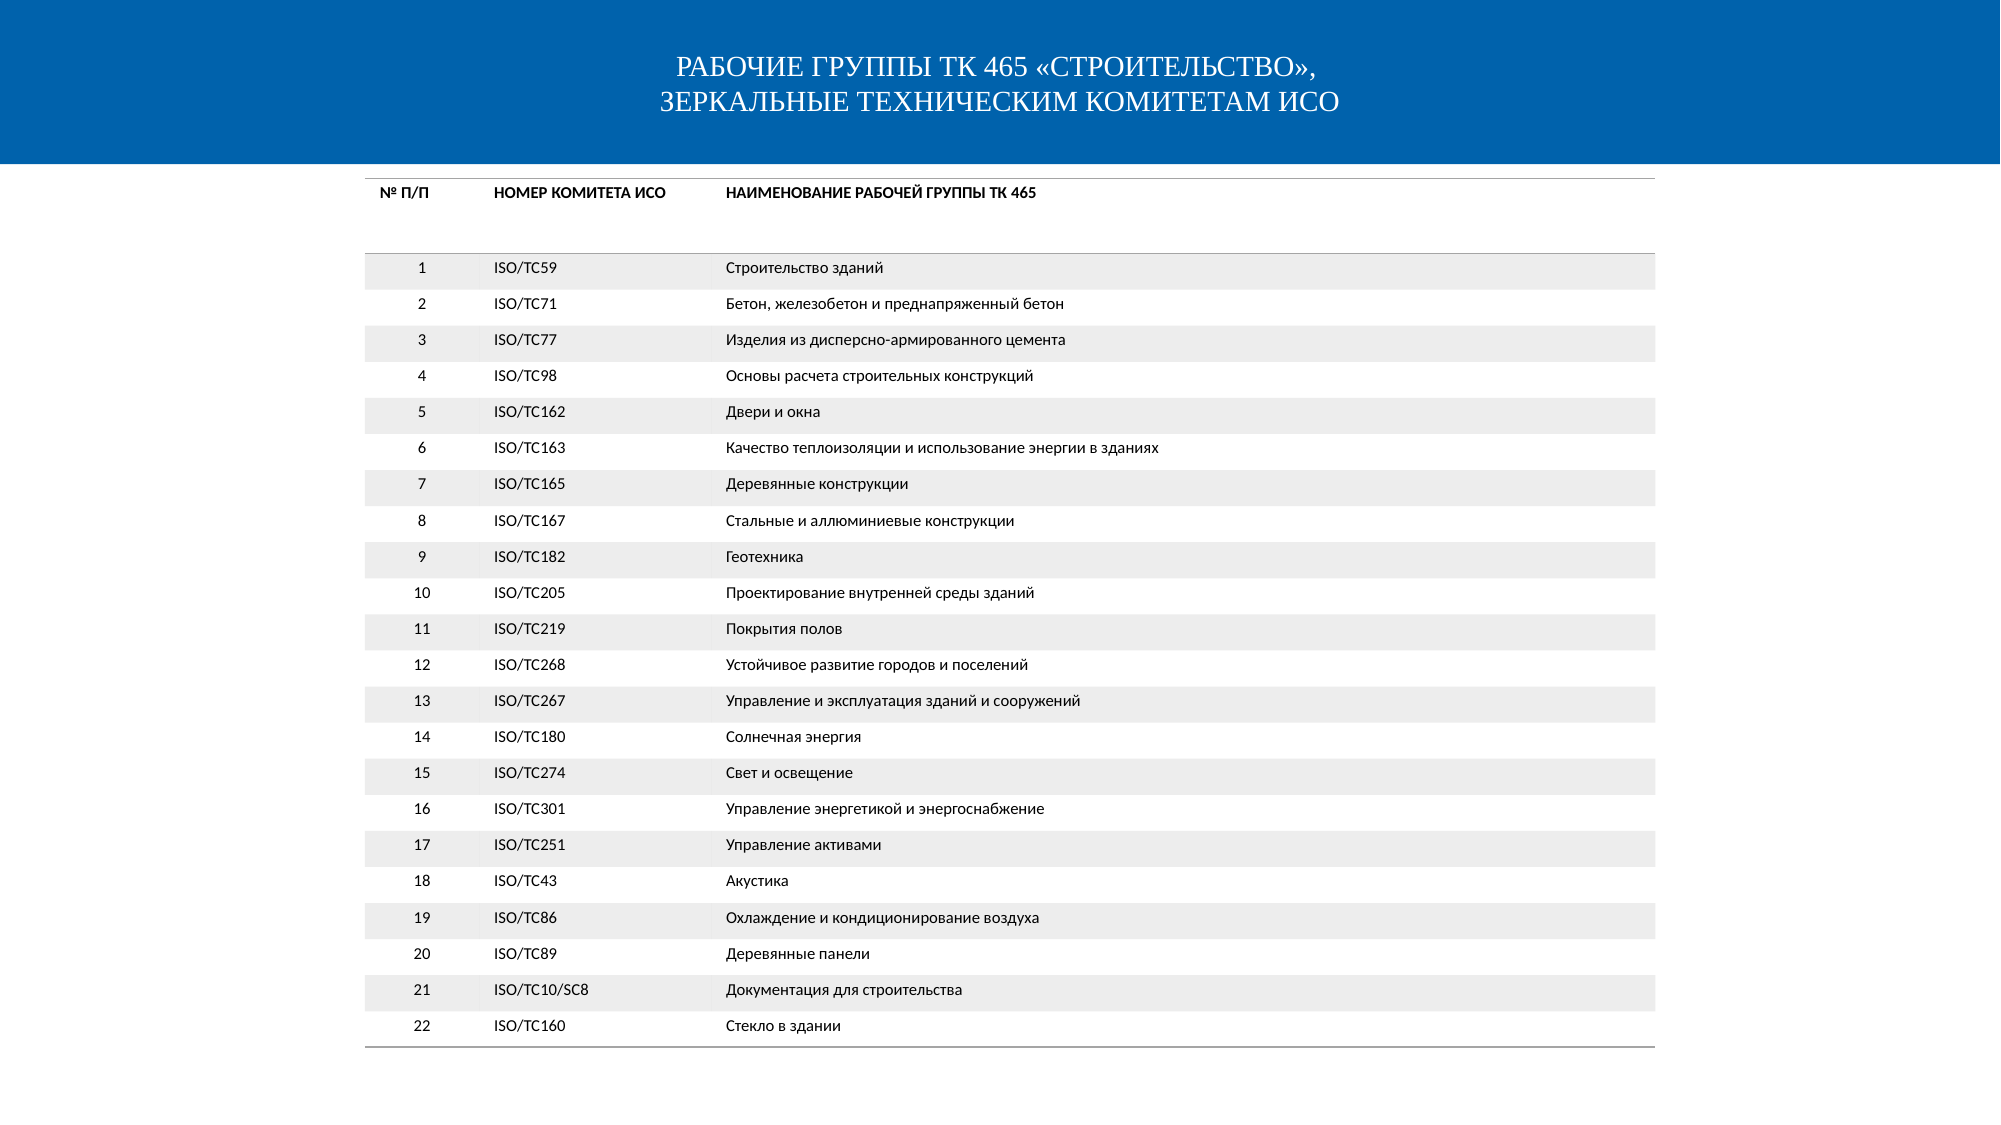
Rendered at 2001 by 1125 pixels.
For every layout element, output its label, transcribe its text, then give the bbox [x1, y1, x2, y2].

table_cell 18 [365, 867, 479, 903]
table_cell 12 [365, 650, 479, 687]
table_cell 19 [365, 903, 479, 939]
table_cell Качество теплоизоляции и использование энергии в зданиях [711, 434, 1655, 470]
table_cell ISO/TC10/SC8 [479, 975, 711, 1011]
table_cell ISO/TC163 [479, 434, 711, 470]
table_cell Деревянные конструкции [711, 470, 1655, 506]
table_cell 5 [365, 398, 479, 434]
table_cell ISO/TC77 [479, 326, 711, 362]
table_cell 10 [365, 578, 479, 614]
table_cell 6 [365, 434, 479, 470]
table_cell Управление энергетикой и энергоснабжение [711, 795, 1655, 831]
table_cell Двери и окна [711, 398, 1655, 434]
table_cell 4 [365, 362, 479, 398]
table_cell ISO/TC267 [479, 687, 711, 723]
table_cell Документация для строительства [711, 975, 1655, 1011]
table_header НОМЕР КОМИТЕТА ИСО [479, 179, 711, 253]
table_cell Управление активами [711, 831, 1655, 867]
table_header № П/П [365, 179, 479, 253]
table_header НАИМЕНОВАНИЕ РАБОЧЕЙ ГРУППЫ ТК 465 [711, 179, 1655, 253]
table_cell 7 [365, 470, 479, 506]
table_cell 11 [365, 614, 479, 650]
table_cell ISO/TC43 [479, 867, 711, 903]
table_cell ISO/TC165 [479, 470, 711, 506]
table_cell Геотехника [711, 542, 1655, 578]
table_cell 1 [365, 254, 479, 290]
table_cell ISO/TC89 [479, 939, 711, 975]
table_cell ISO/TC71 [479, 290, 711, 326]
table_cell 2 [365, 290, 479, 326]
table_cell 21 [365, 975, 479, 1011]
table_cell Строительство зданий [711, 254, 1655, 290]
table_cell 16 [365, 795, 479, 831]
table_cell Акустика [711, 867, 1655, 903]
table_cell Изделия из дисперсно-армированного цемента [711, 326, 1655, 362]
table_cell Свет и освещение [711, 759, 1655, 795]
table_cell 20 [365, 939, 479, 975]
table_cell Проектирование внутренней среды зданий [711, 578, 1655, 614]
table_cell 13 [365, 687, 479, 723]
table_cell ISO/TC162 [479, 398, 711, 434]
table_cell ISO/TC274 [479, 759, 711, 795]
table_cell Бетон, железобетон и преднапряженный бетон [711, 290, 1655, 326]
table_cell ISO/TC59 [479, 254, 711, 290]
text_box РАБОЧИЕ ГРУППЫ ТК 465 «СТРОИТЕЛЬСТВО», ЗЕРКАЛЬНЫЕ ТЕХНИЧЕСКИМ КОМИТЕТАМ ИСО [0, 0, 2000, 165]
table_cell Устойчивое развитие городов и поселений [711, 650, 1655, 687]
table_cell 9 [365, 542, 479, 578]
table_cell ISO/TC180 [479, 723, 711, 759]
table_cell Покрытия полов [711, 614, 1655, 650]
table_cell Охлаждение и кондиционирование воздуха [711, 903, 1655, 939]
table_cell 17 [365, 831, 479, 867]
table_cell Стекло в здании [711, 1011, 1655, 1046]
table_cell ISO/TC251 [479, 831, 711, 867]
table_cell Стальные и аллюминиевые конструкции [711, 506, 1655, 542]
table_cell ISO/TC268 [479, 650, 711, 687]
table_cell Деревянные панели [711, 939, 1655, 975]
table_cell Управление и эксплуатация зданий и сооружений [711, 687, 1655, 723]
table_cell 14 [365, 723, 479, 759]
table_cell Основы расчета строительных конструкций [711, 362, 1655, 398]
table_cell ISO/TC160 [479, 1011, 711, 1046]
table_cell 3 [365, 326, 479, 362]
table_cell ISO/TC86 [479, 903, 711, 939]
table_cell ISO/TC205 [479, 578, 711, 614]
table_cell 22 [365, 1011, 479, 1046]
table_cell ISO/TC301 [479, 795, 711, 831]
table_cell Солнечная энергия [711, 723, 1655, 759]
table_cell ISO/TC98 [479, 362, 711, 398]
table_cell ISO/TC219 [479, 614, 711, 650]
table_cell ISO/TC182 [479, 542, 711, 578]
table_cell 8 [365, 506, 479, 542]
table_cell 15 [365, 759, 479, 795]
table_cell ISO/TC167 [479, 506, 711, 542]
